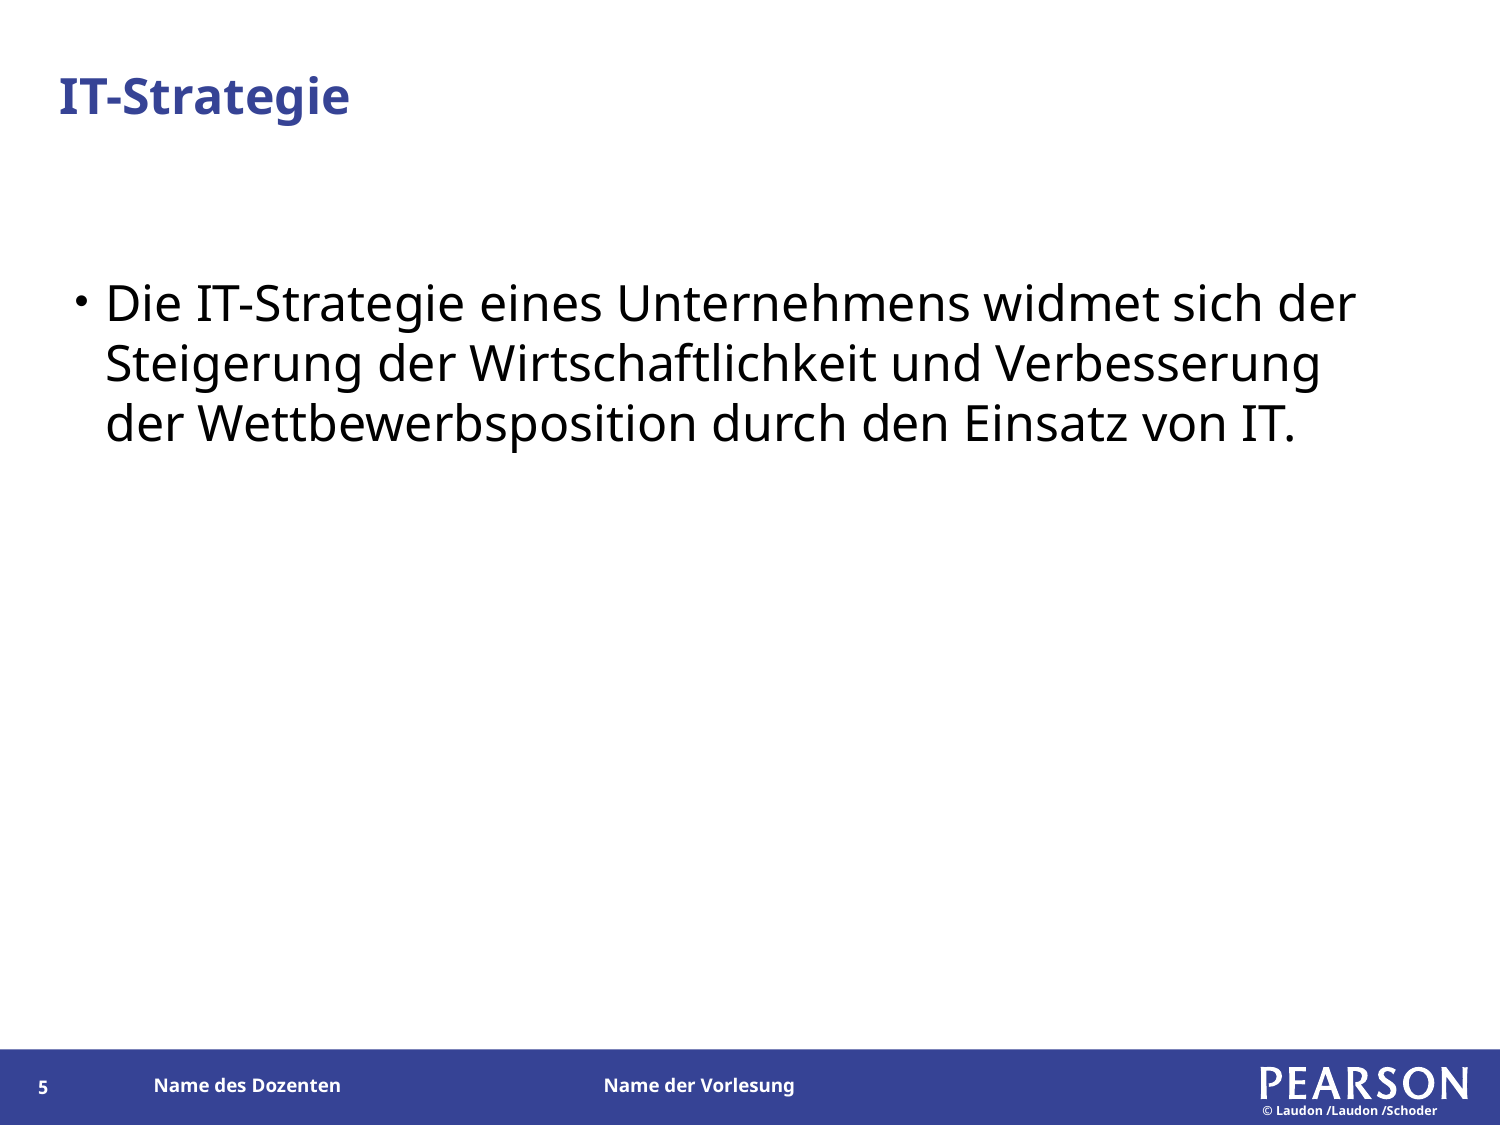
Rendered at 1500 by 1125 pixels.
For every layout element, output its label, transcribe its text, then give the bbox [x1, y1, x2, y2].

list Die IT-Strategie eines Unternehmens widmet sich der Steigerung der Wirtschaftlichkeit und Verbesserung der Wettbewerbsposition durch den Einsatz von IT. [59, 263, 1410, 1017]
title IT-Strategie [59, 64, 1410, 213]
slide_number 101 [22, 1067, 136, 1098]
